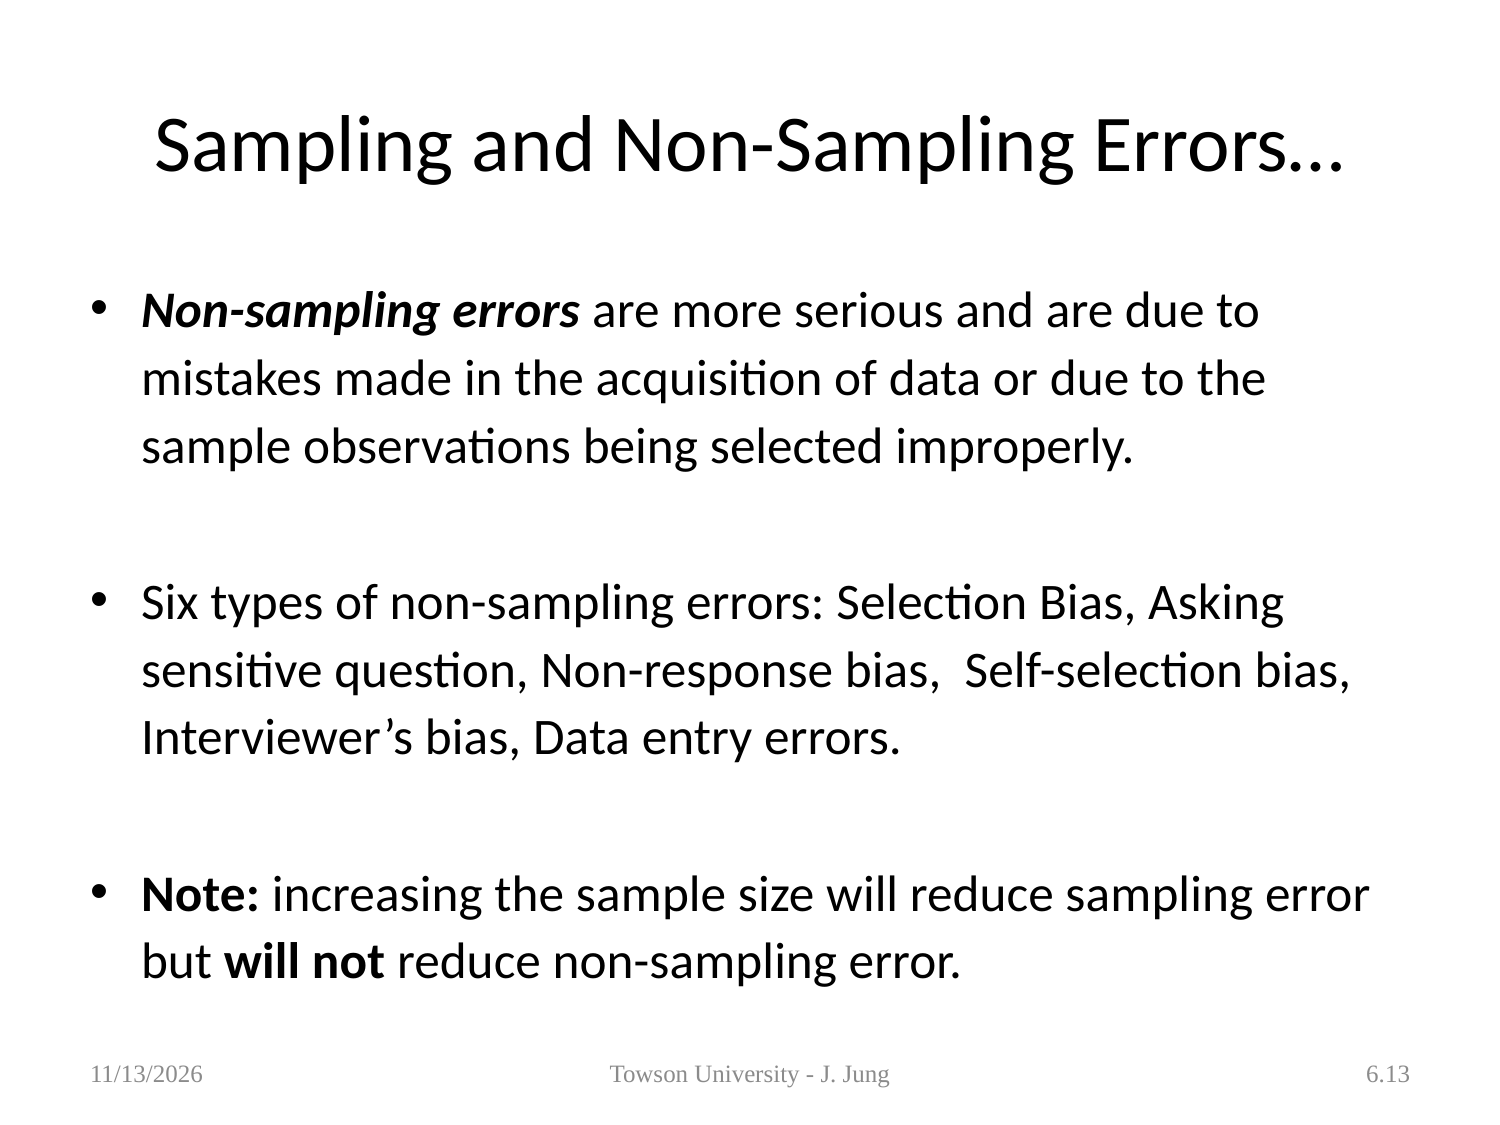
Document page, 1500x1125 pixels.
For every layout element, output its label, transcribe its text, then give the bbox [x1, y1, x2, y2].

footer Towson University - J. Jung [512, 1042, 988, 1103]
list Non-sampling errors are more serious and are due to mistakes made in the acquisition of data or due to the sample observations being selected improperly. Six types of non-sampling errors: Selection Bias, Asking sensitive question, Non-response bias, Self-selection bias, Interviewer’s bias, Data entry errors. Note: increasing the sample size will reduce sampling error but will not reduce non-sampling error. [75, 262, 1425, 1005]
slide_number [75, 1042, 425, 1103]
slide_number 6.13 [1074, 1042, 1425, 1103]
title Sampling and Non-Sampling Errors… [75, 45, 1425, 233]
